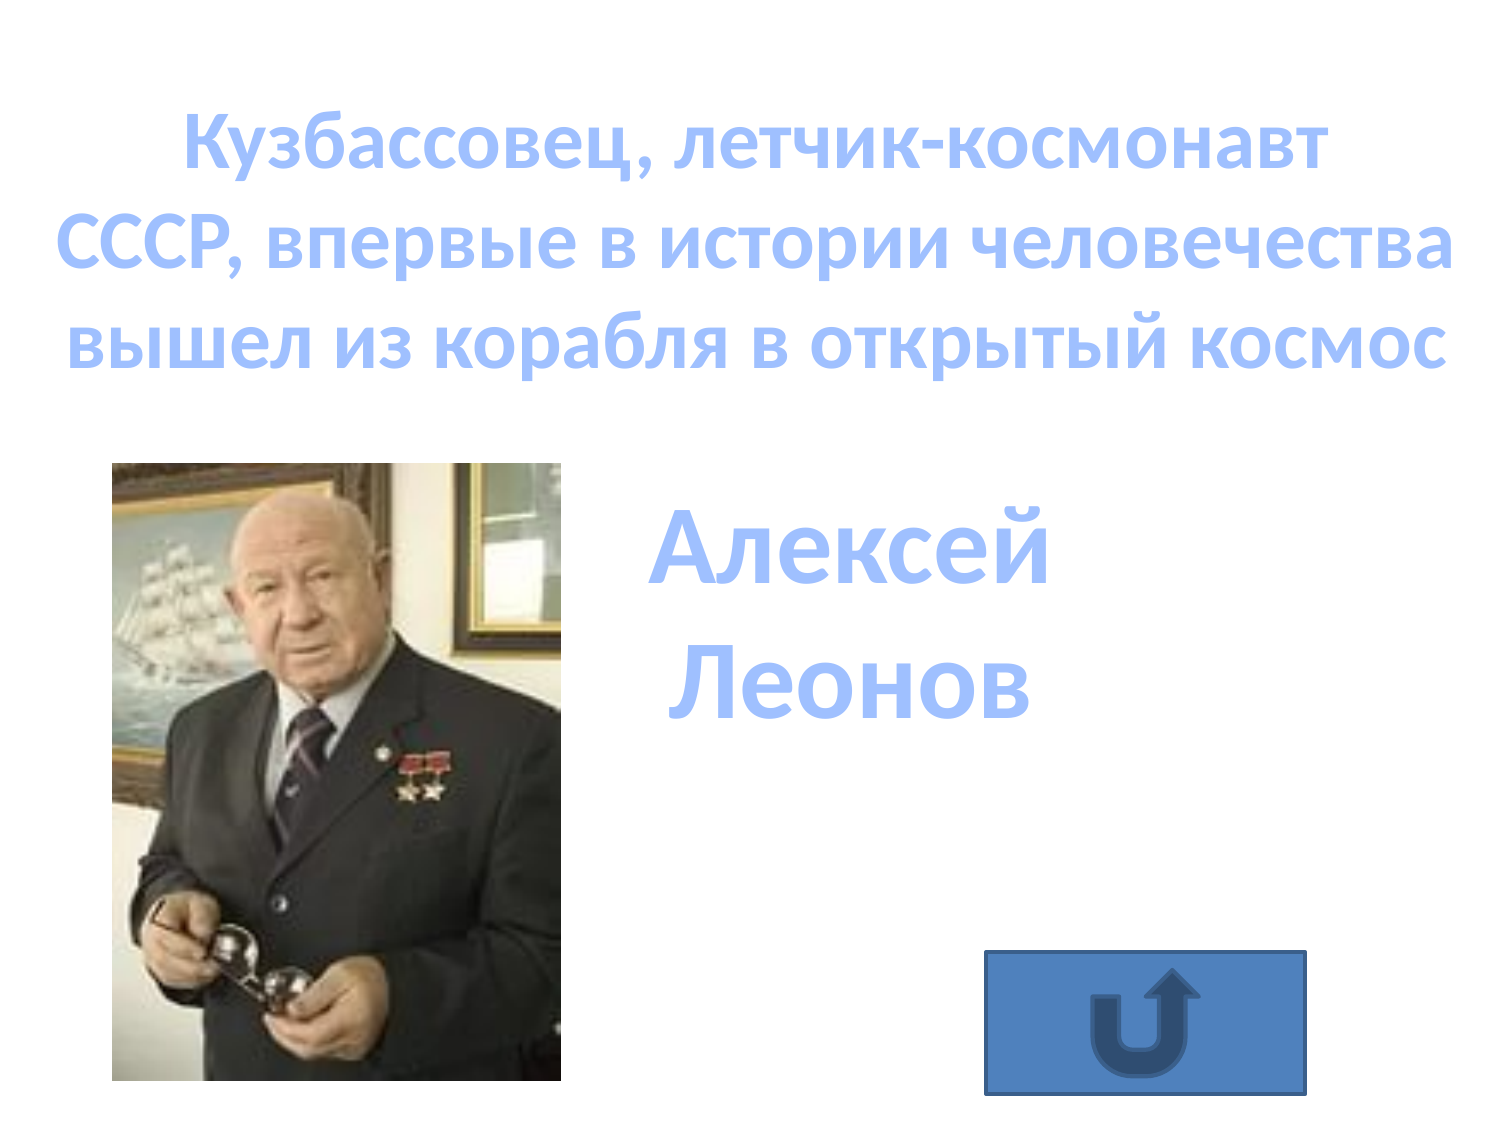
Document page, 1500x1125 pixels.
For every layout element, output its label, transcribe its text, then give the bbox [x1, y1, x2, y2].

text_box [111, 463, 1071, 1081]
text_box Кузбассовец, летчик-космонавт СССР, впервые в истории человечества вышел из корабля в открытый космос [41, 78, 1491, 394]
text_box [984, 950, 1307, 1096]
